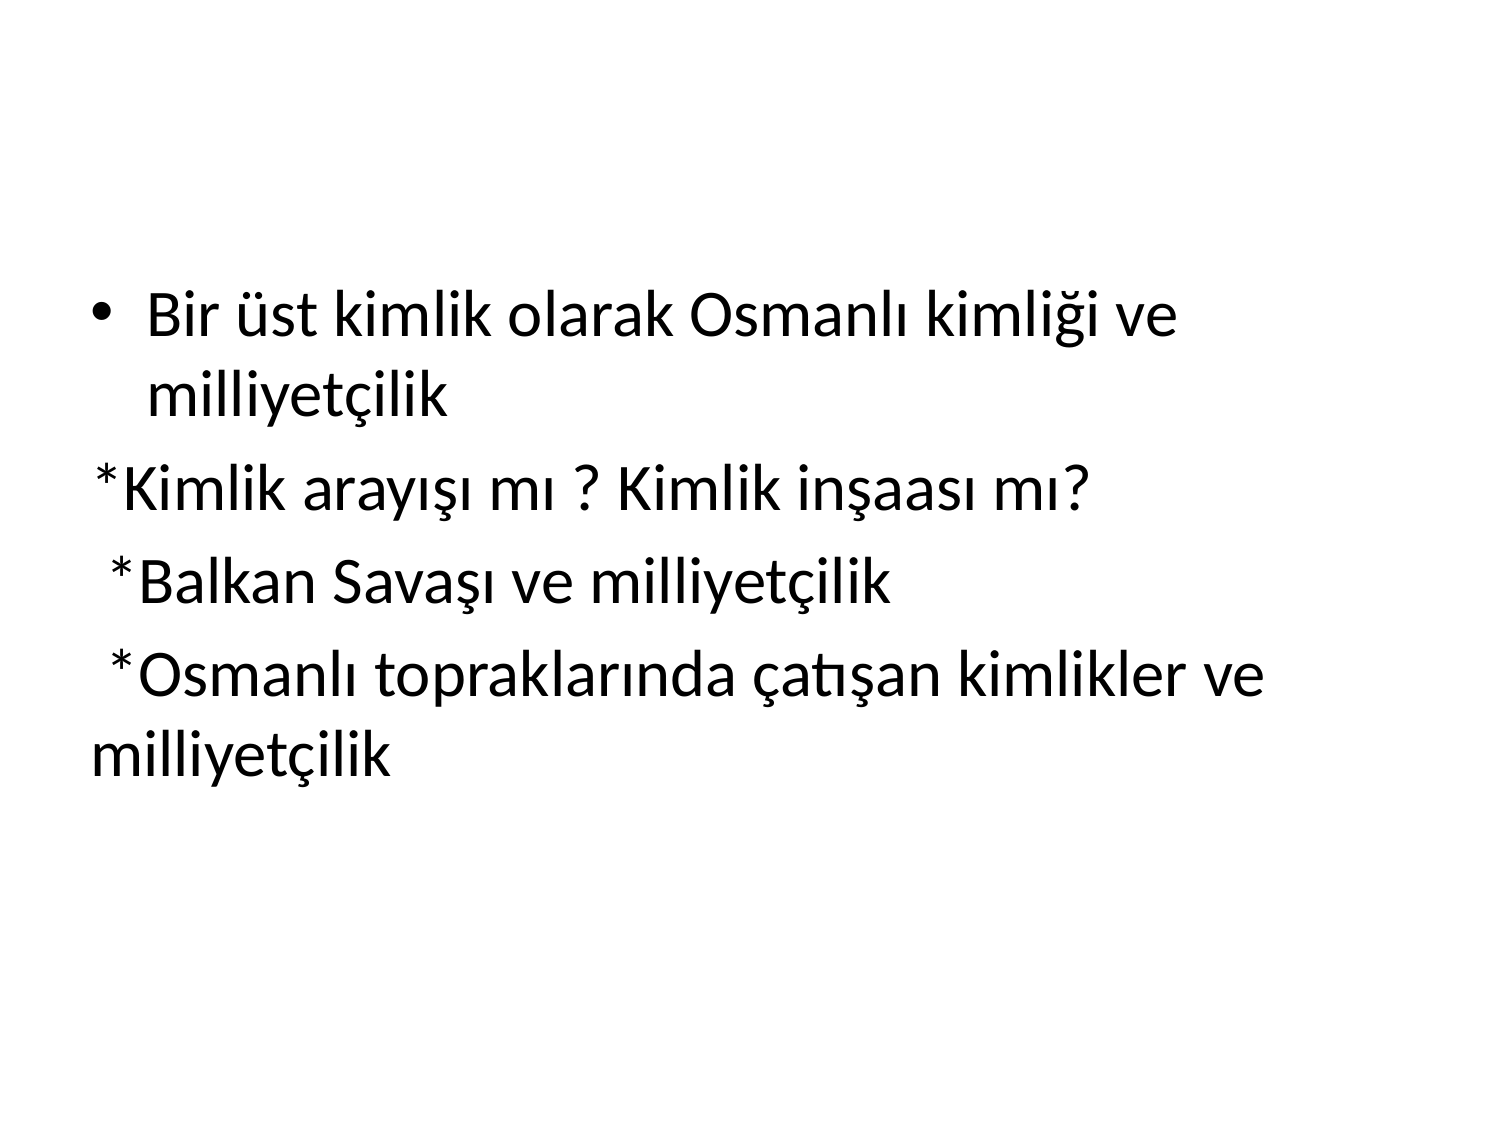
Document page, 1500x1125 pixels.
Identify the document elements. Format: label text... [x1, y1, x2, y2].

list Bir üst kimlik olarak Osmanlı kimliği ve milliyetçilik *Kimlik arayışı mı ? Kimlik inşaası mı? *Balkan Savaşı ve milliyetçilik *Osmanlı topraklarında çatışan kimlikler ve milliyetçilik [75, 262, 1425, 1005]
